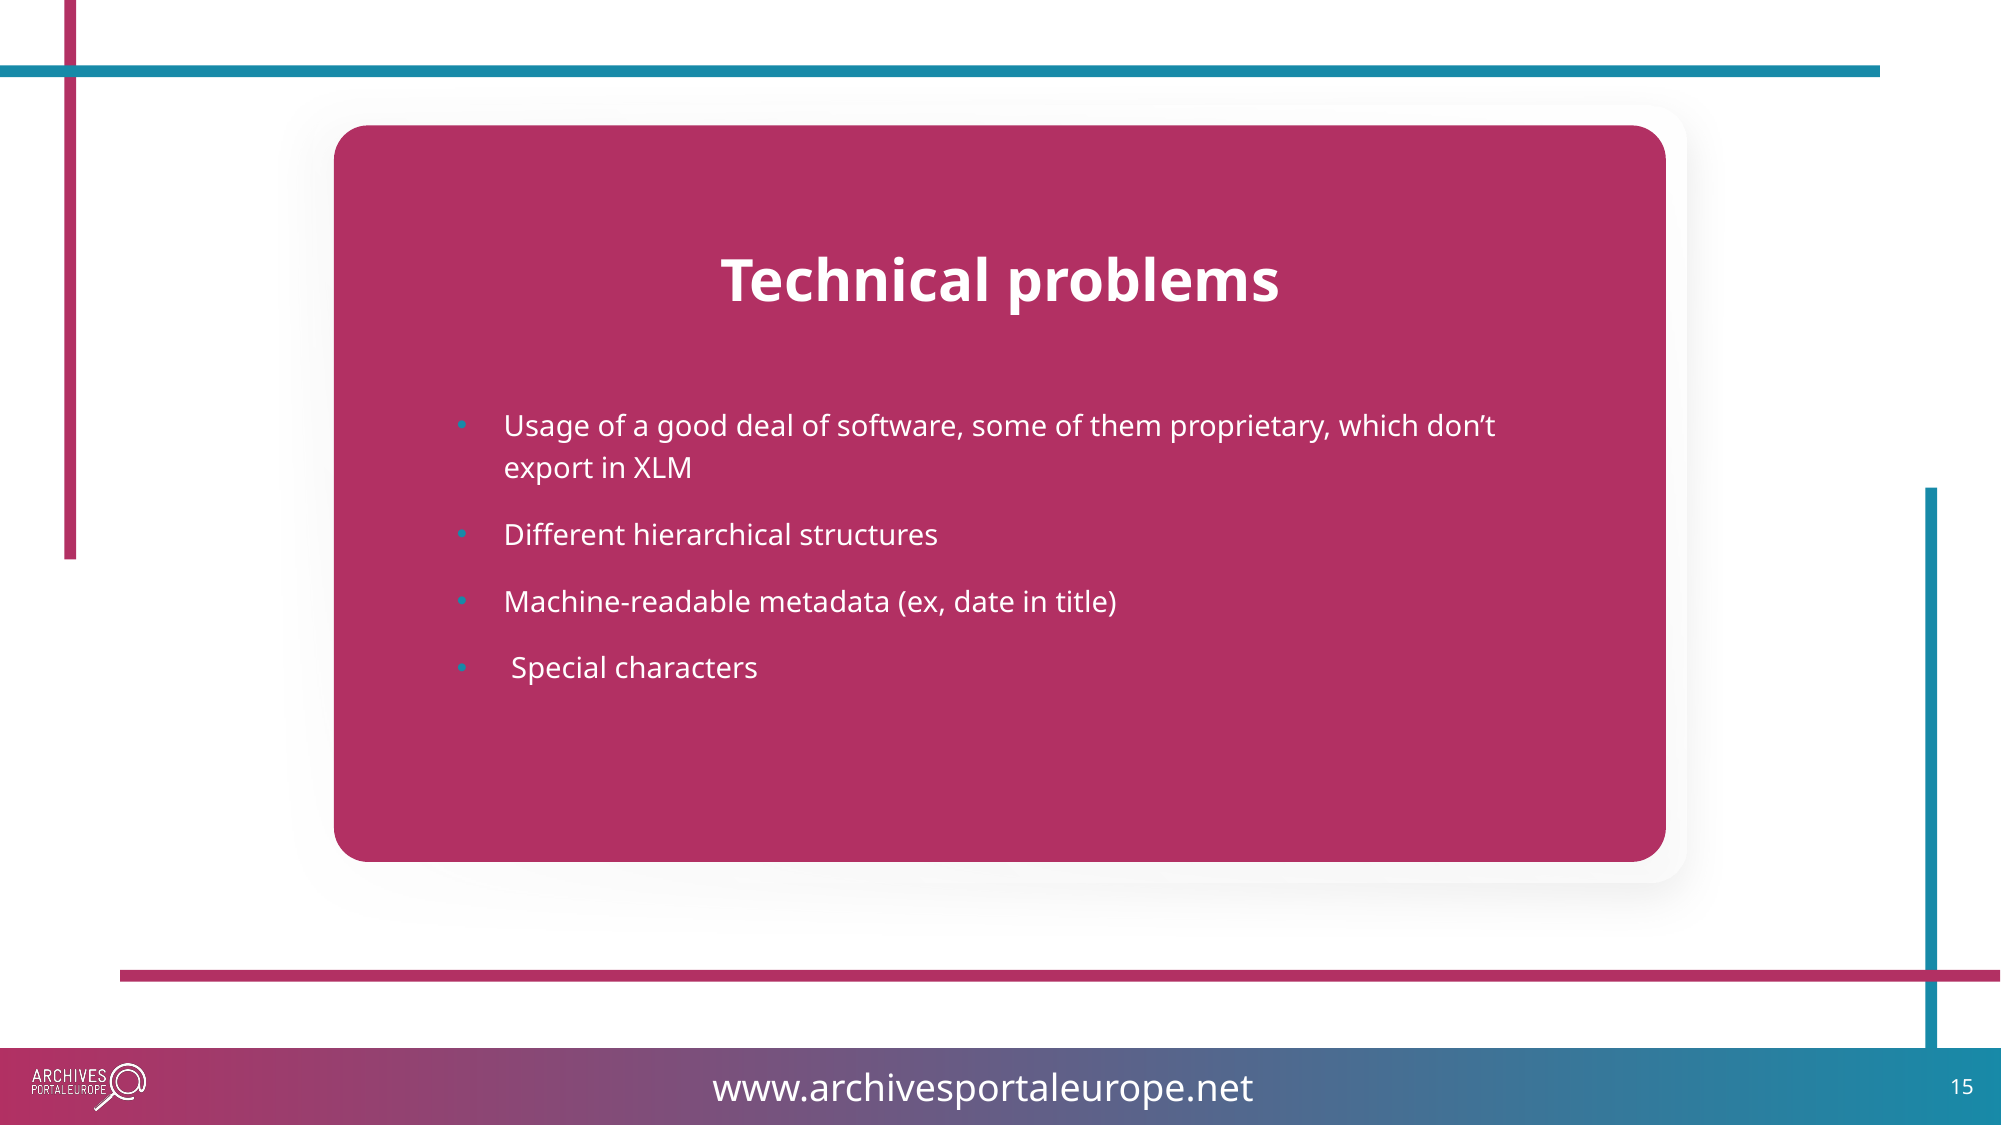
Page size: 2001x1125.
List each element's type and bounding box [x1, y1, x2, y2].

text_box [312, 104, 1687, 883]
picture [32, 1063, 146, 1111]
